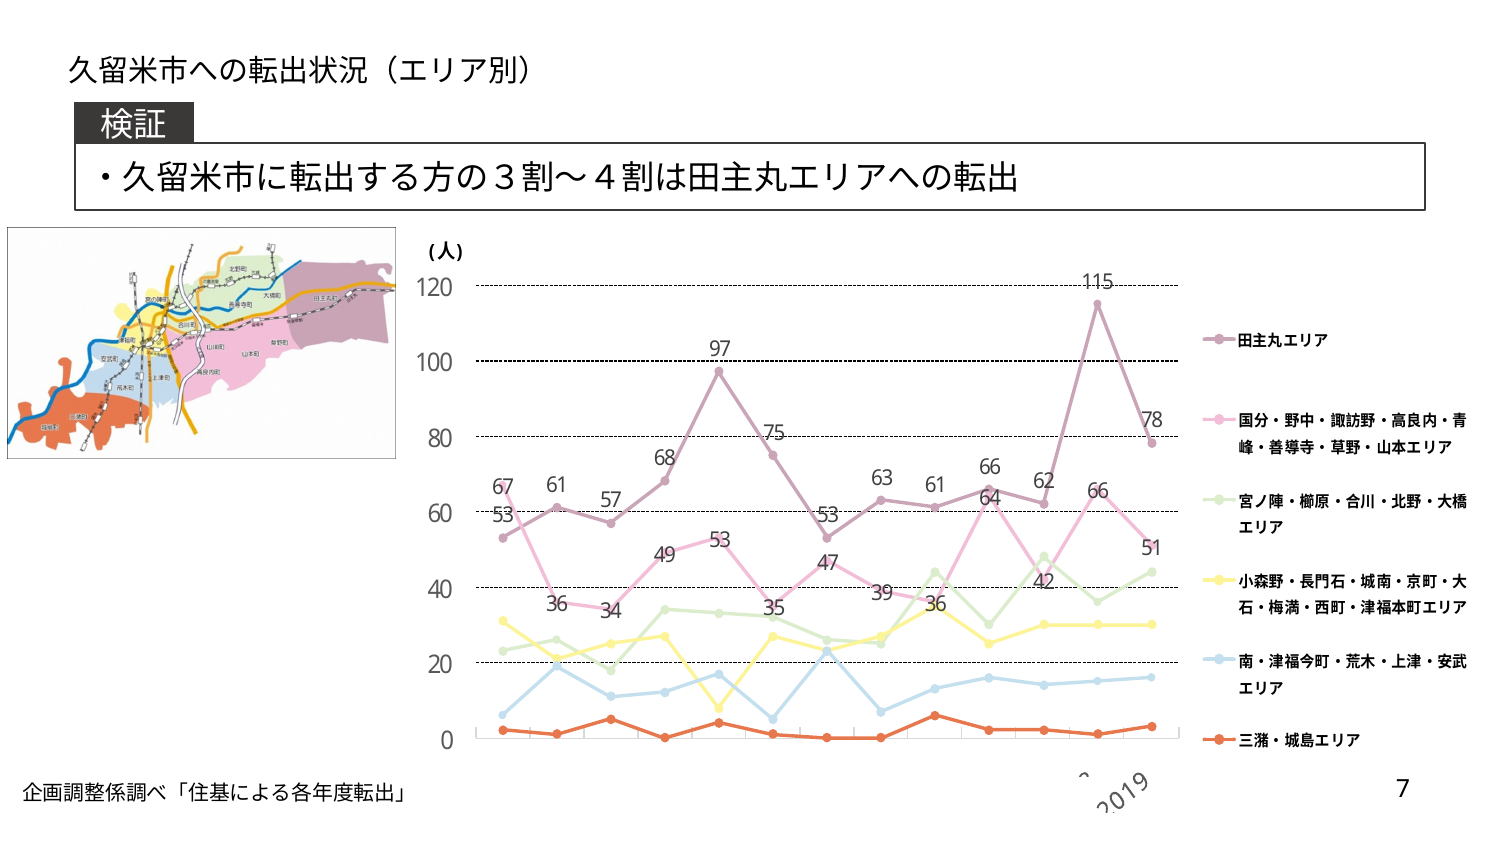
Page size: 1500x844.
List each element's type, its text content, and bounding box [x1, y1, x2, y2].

title 久留米市への転出状況（エリア別） [53, 43, 1404, 96]
picture [7, 227, 396, 459]
text_box 企画調整係調べ「住基による各年度転出」 [7, 772, 411, 812]
picture [411, 227, 1483, 824]
text_box 検証 [74, 102, 194, 143]
text_box ・久留米市に転出する方の３割～４割は田主丸エリアへの転出 [74, 143, 1425, 210]
